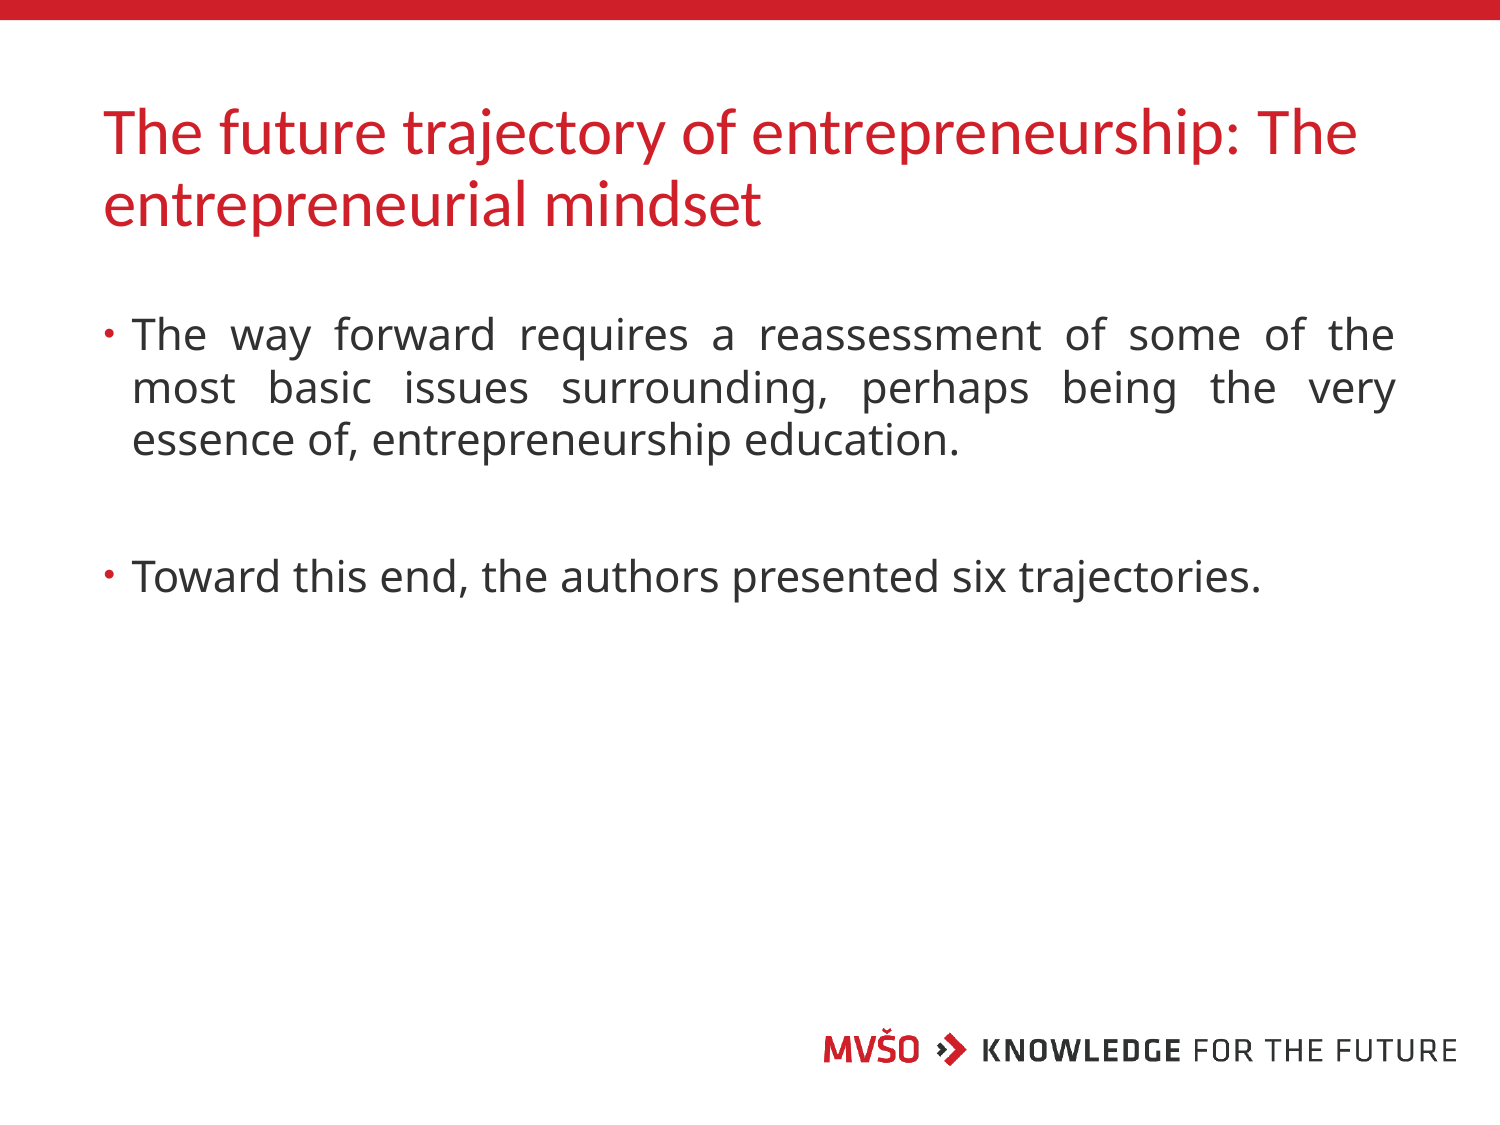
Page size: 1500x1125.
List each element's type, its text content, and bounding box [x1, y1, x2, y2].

picture [824, 1028, 1456, 1066]
title The future trajectory of entrepreneurship: The entrepreneurial mindset [88, 59, 1412, 278]
list The way forward requires a reassessment of some of the most basic issues surrounding, perhaps being the very essence of, entrepreneurship education. Toward this end, the authors presented six trajectories. [88, 299, 1412, 969]
